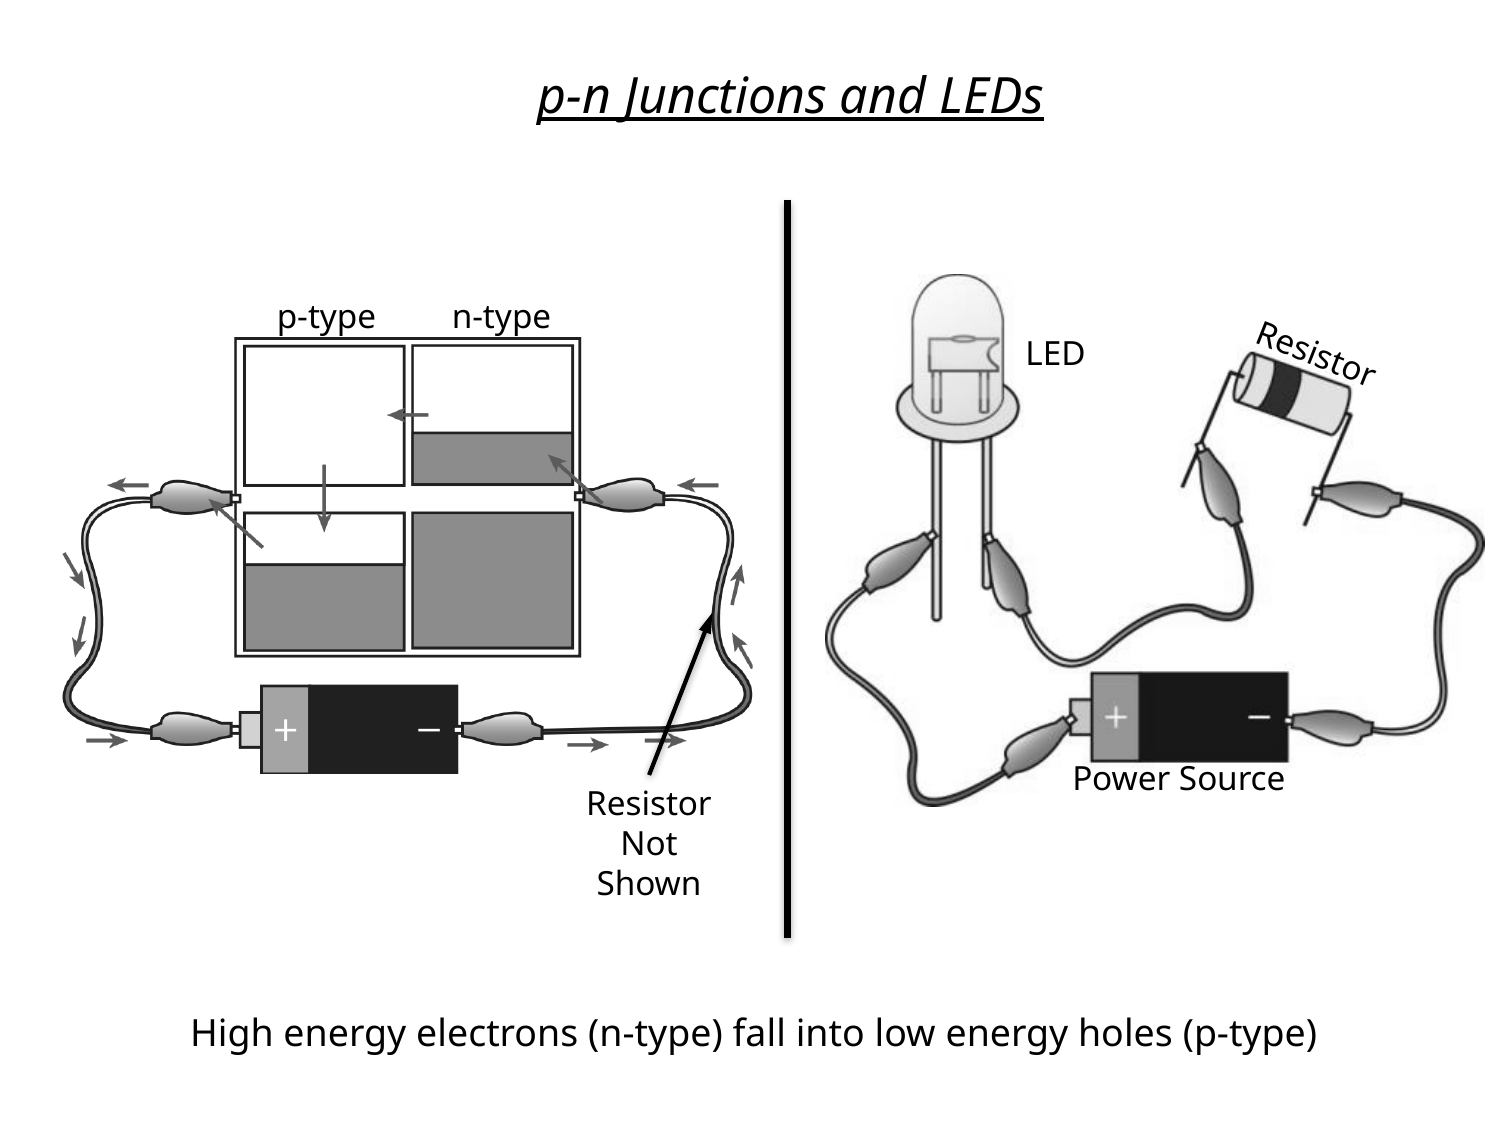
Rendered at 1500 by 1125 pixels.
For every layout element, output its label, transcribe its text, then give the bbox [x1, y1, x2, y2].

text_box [648, 612, 713, 776]
text_box p-n Junctions and LEDs [522, 56, 1060, 132]
text_box p-type [262, 287, 392, 335]
picture [62, 337, 753, 774]
text_box n-type [437, 287, 567, 335]
text_box Resistor Not Shown [571, 783, 727, 910]
text_box High energy electrons (n-type) fall into low energy holes (p-type) [175, 1001, 1334, 1062]
picture [824, 274, 1485, 807]
